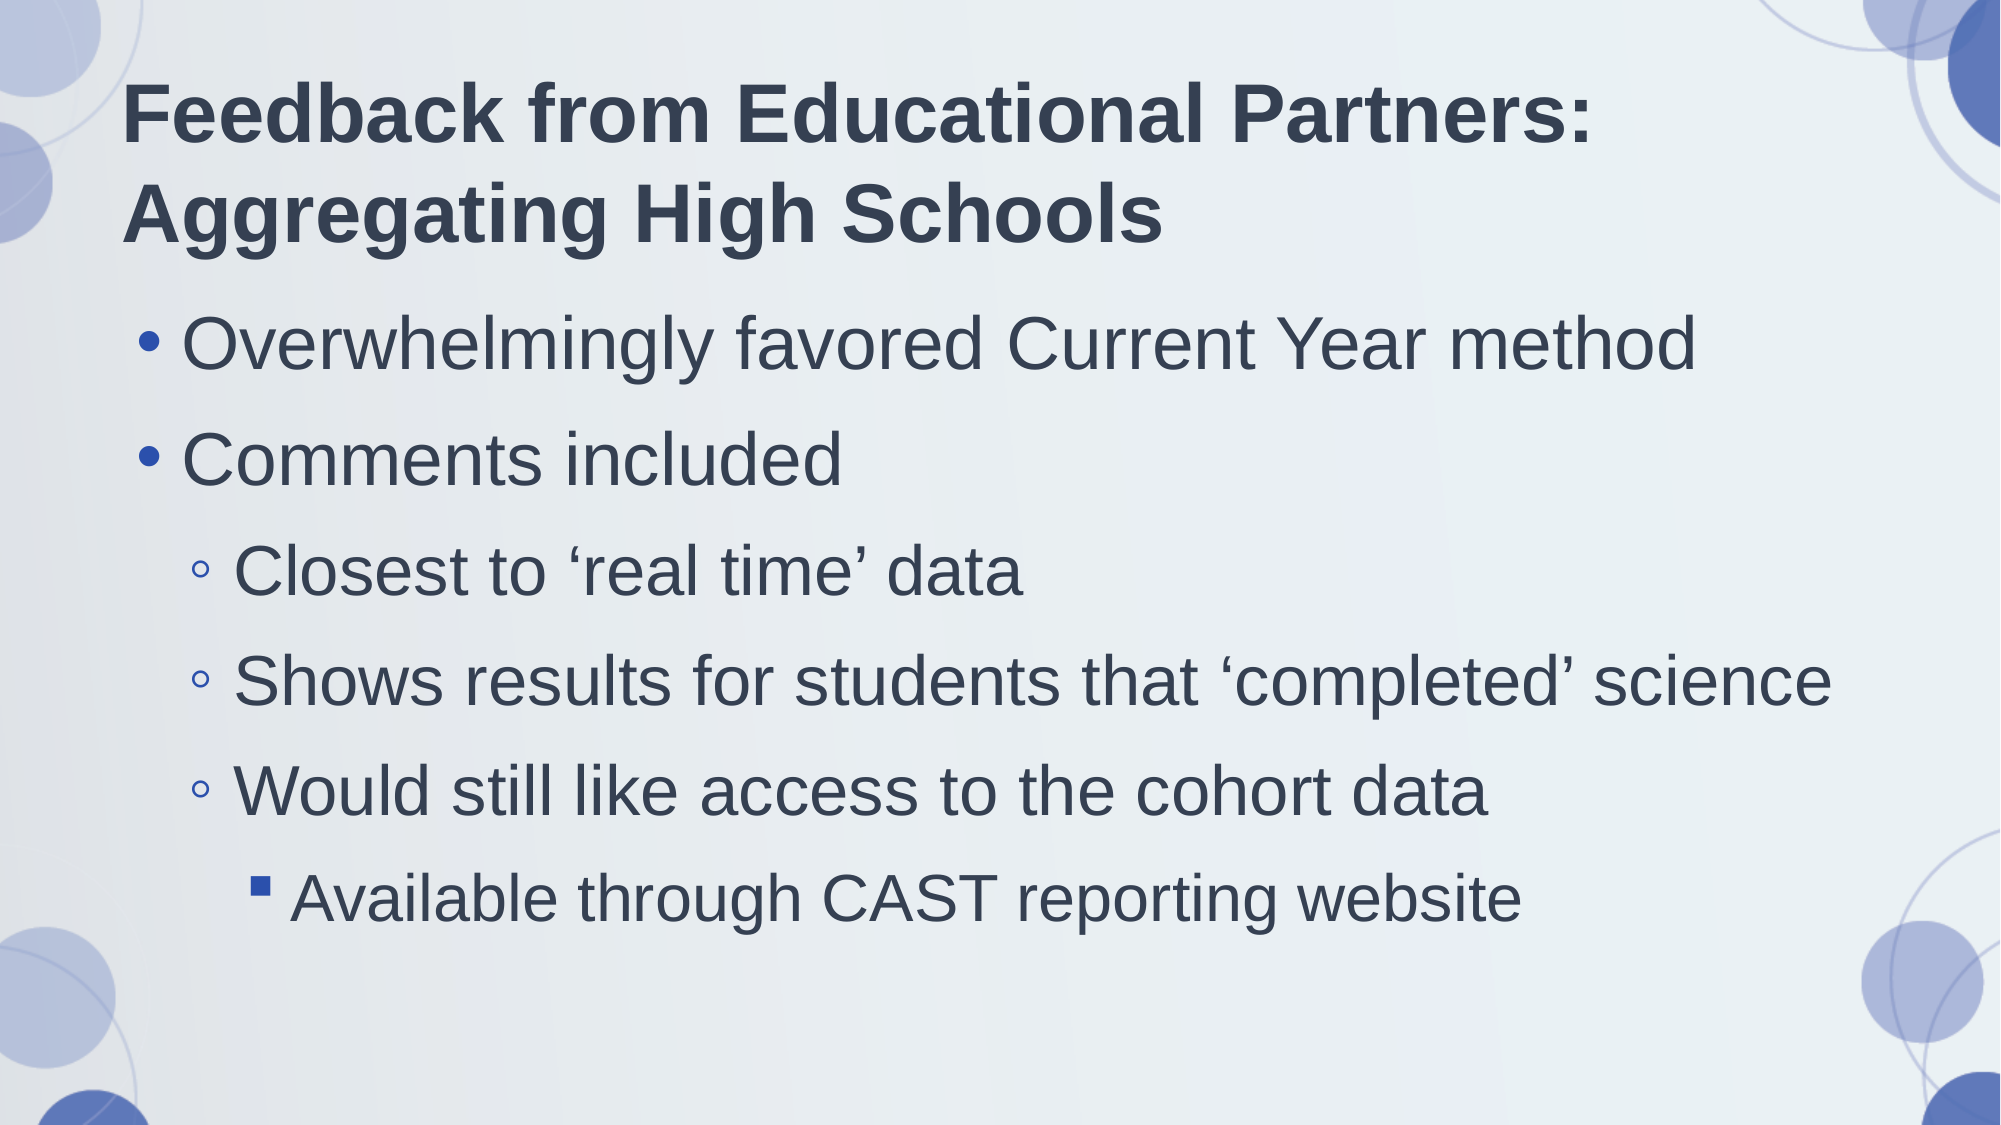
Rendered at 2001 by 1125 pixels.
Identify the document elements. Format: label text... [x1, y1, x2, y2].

picture [0, 0, 2001, 1125]
title Feedback from Educational Partners: Aggregating High Schools [106, 50, 1888, 269]
list Overwhelmingly favored Current Year method Comments included Closest to ‘real time’ data Shows results for students that ‘completed’ science Would still like access to the cohort data Available through CAST reporting website [106, 287, 1888, 994]
